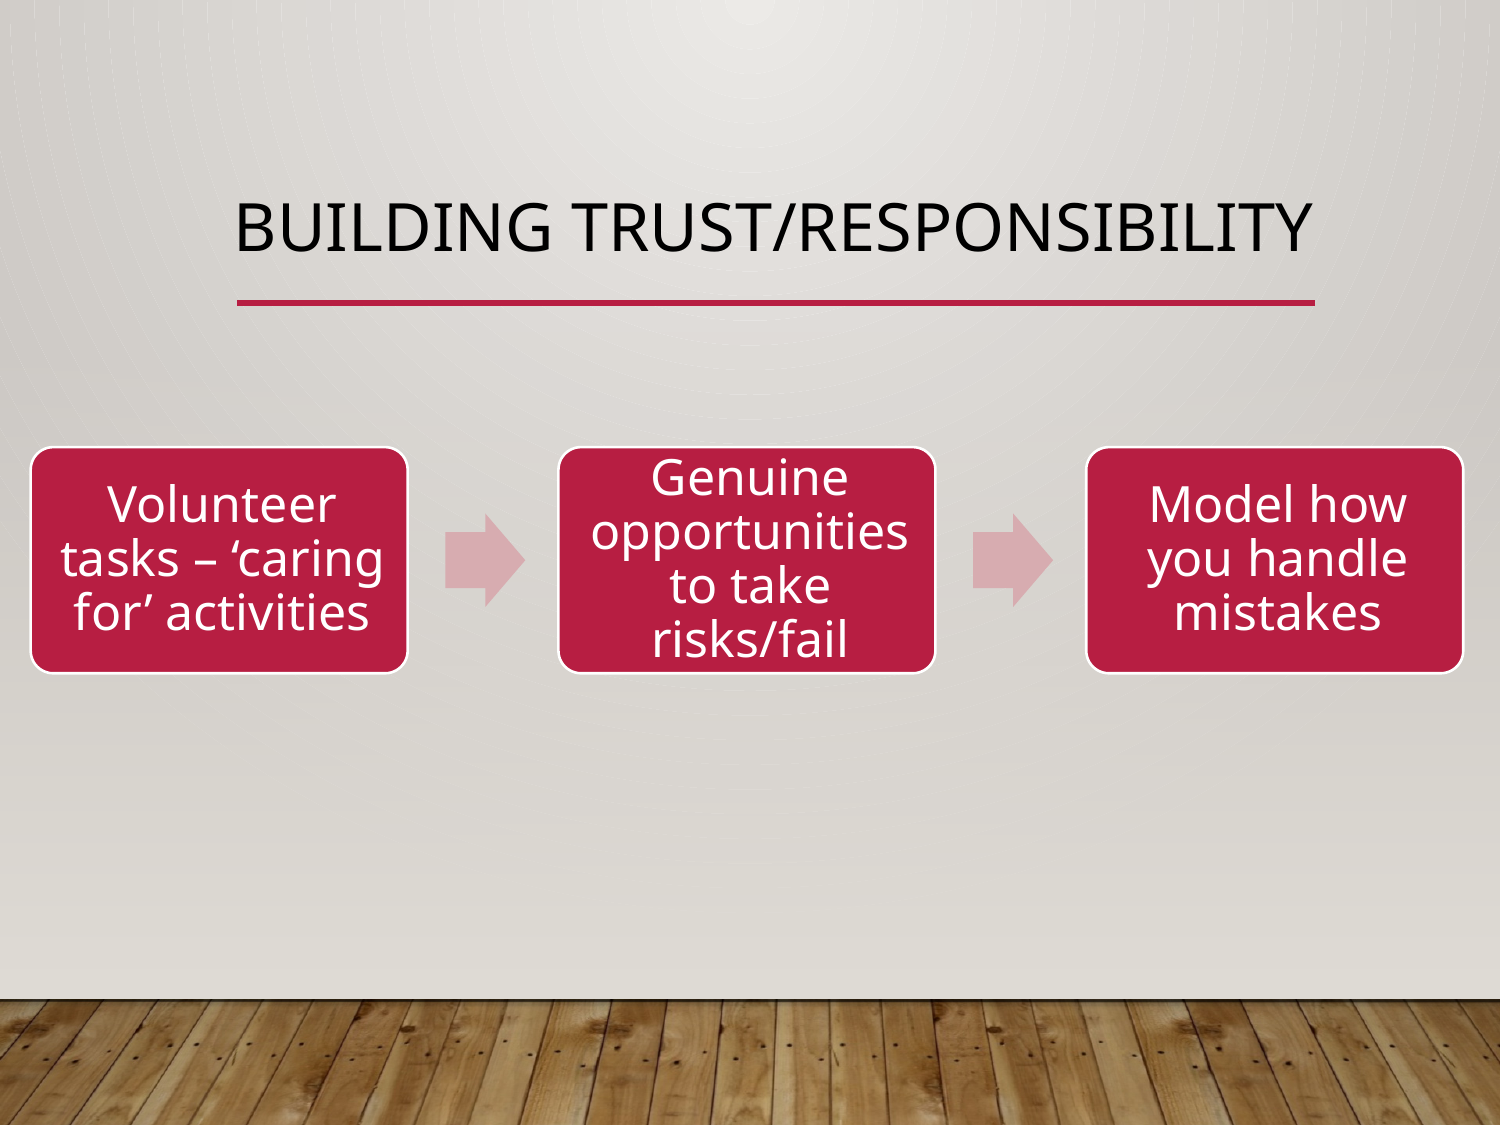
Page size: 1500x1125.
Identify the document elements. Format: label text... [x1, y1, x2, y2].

picture [0, 999, 1500, 1125]
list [29, 361, 1465, 760]
title Building trust/responsibility [136, 186, 1412, 361]
